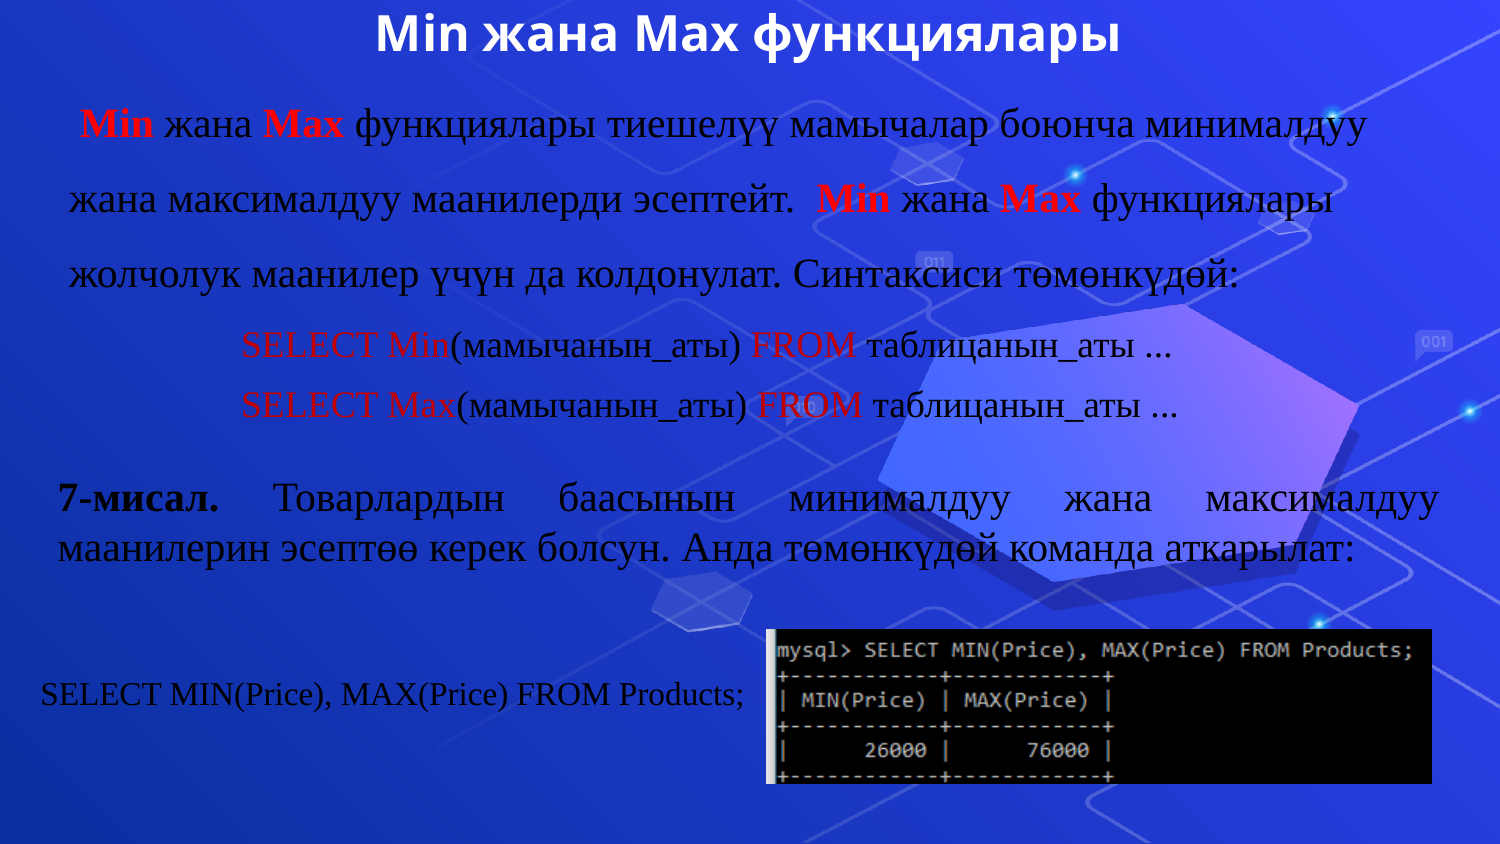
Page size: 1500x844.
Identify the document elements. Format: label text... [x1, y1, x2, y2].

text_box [19, 629, 1432, 785]
text_box Min жана Max функциялары тиешелүү мамычалар боюнча минималдуу жана максималдуу маанилерди эсептейт. Min жана Max функциялары жолчолук маанилер үчүн да колдонулат. Синтаксиси төмөнкүдөй: [54, 63, 1478, 304]
picture [0, 0, 1500, 844]
text_box SELECT Max(мамычанын_аты) FROM таблицанын_аты ... [226, 372, 1204, 433]
title Min жана Max функциялары [90, 18, 1407, 63]
text_box SELECT Min(мамычанын_аты) FROM таблицанын_аты ... [226, 312, 1198, 372]
text_box 7-мисал. Товарлардын баасынын минималдуу жана максималдуу маанилерин эсептөө керек болсун. Анда төмөнкүдөй команда аткарылат: [42, 462, 1455, 577]
